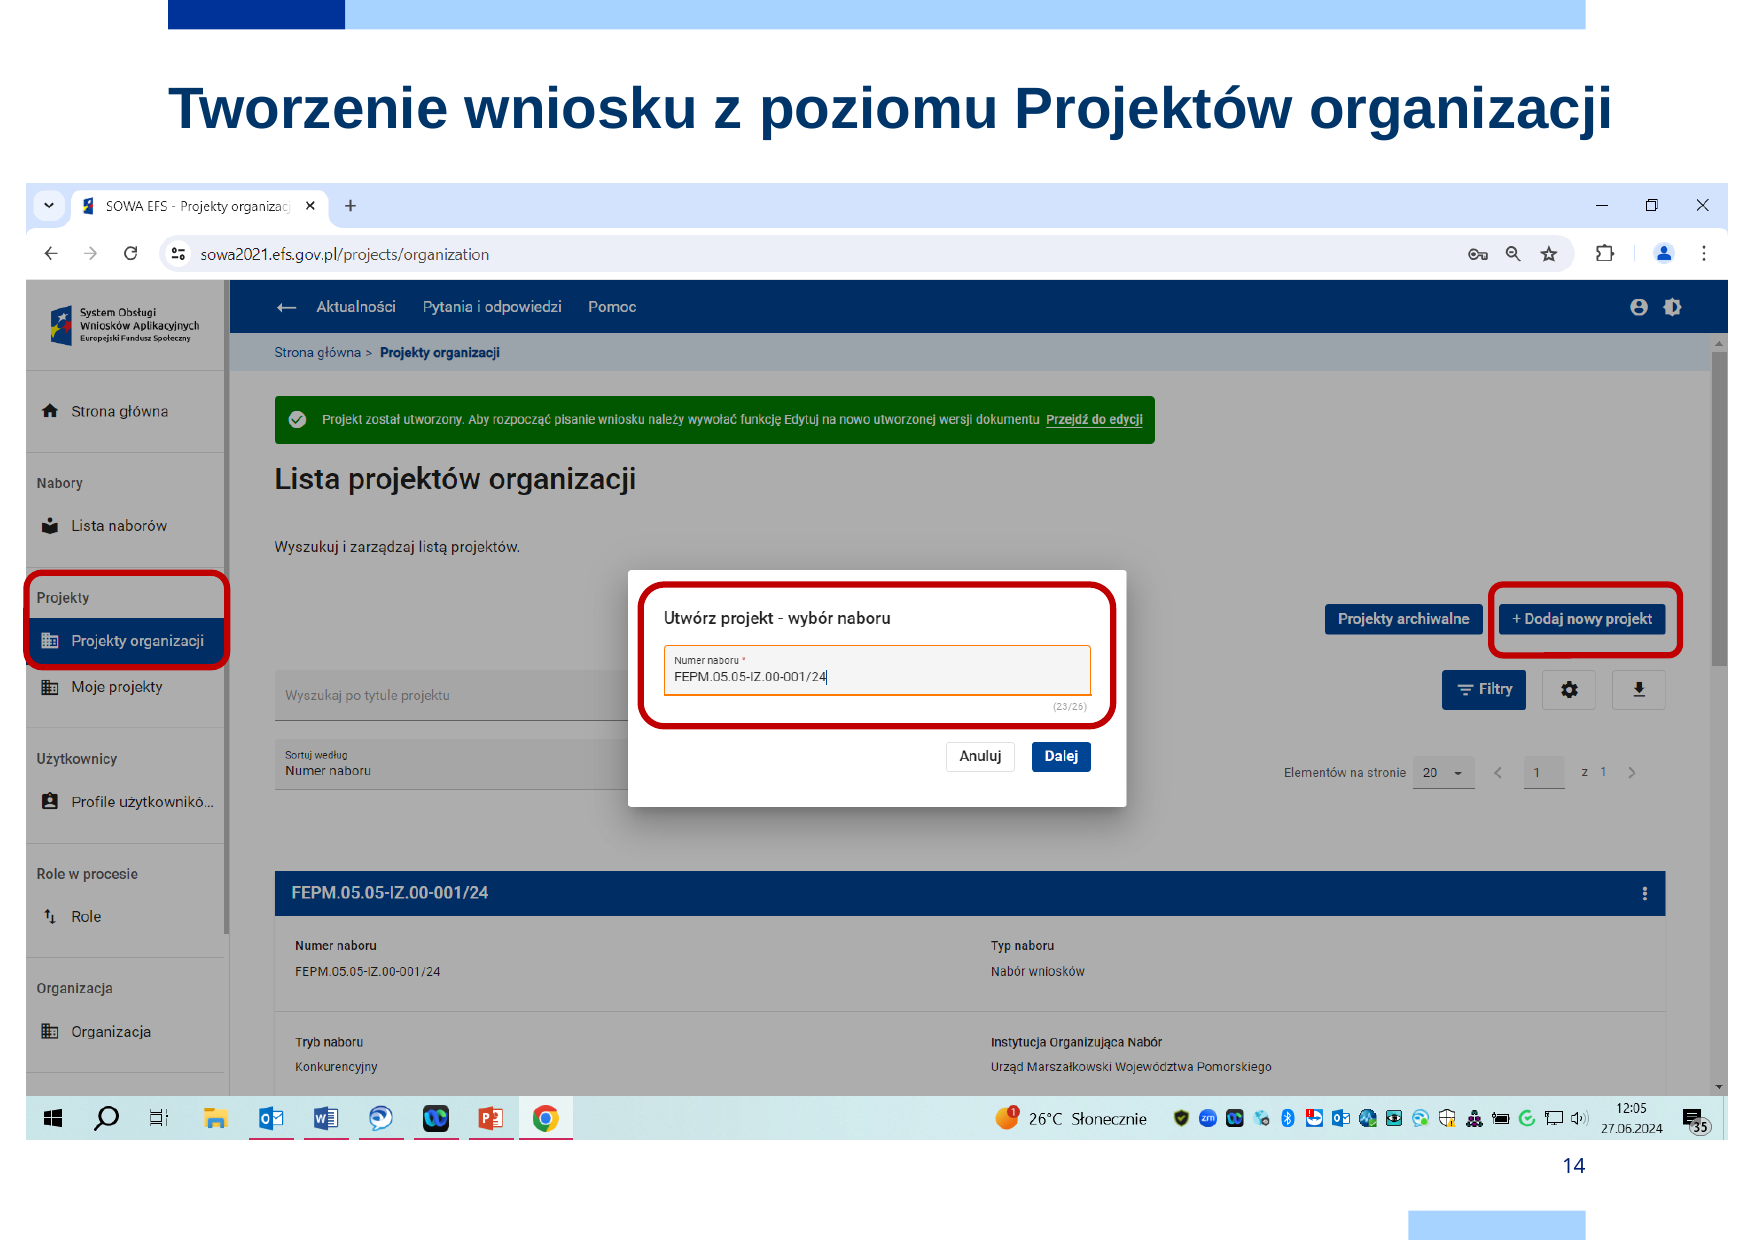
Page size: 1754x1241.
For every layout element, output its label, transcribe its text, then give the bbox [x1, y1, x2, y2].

title Tworzenie wniosku z poziomu Projektów organizacji [168, 64, 1710, 183]
slide_number 14 [1408, 1151, 1586, 1182]
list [26, 183, 1728, 1140]
